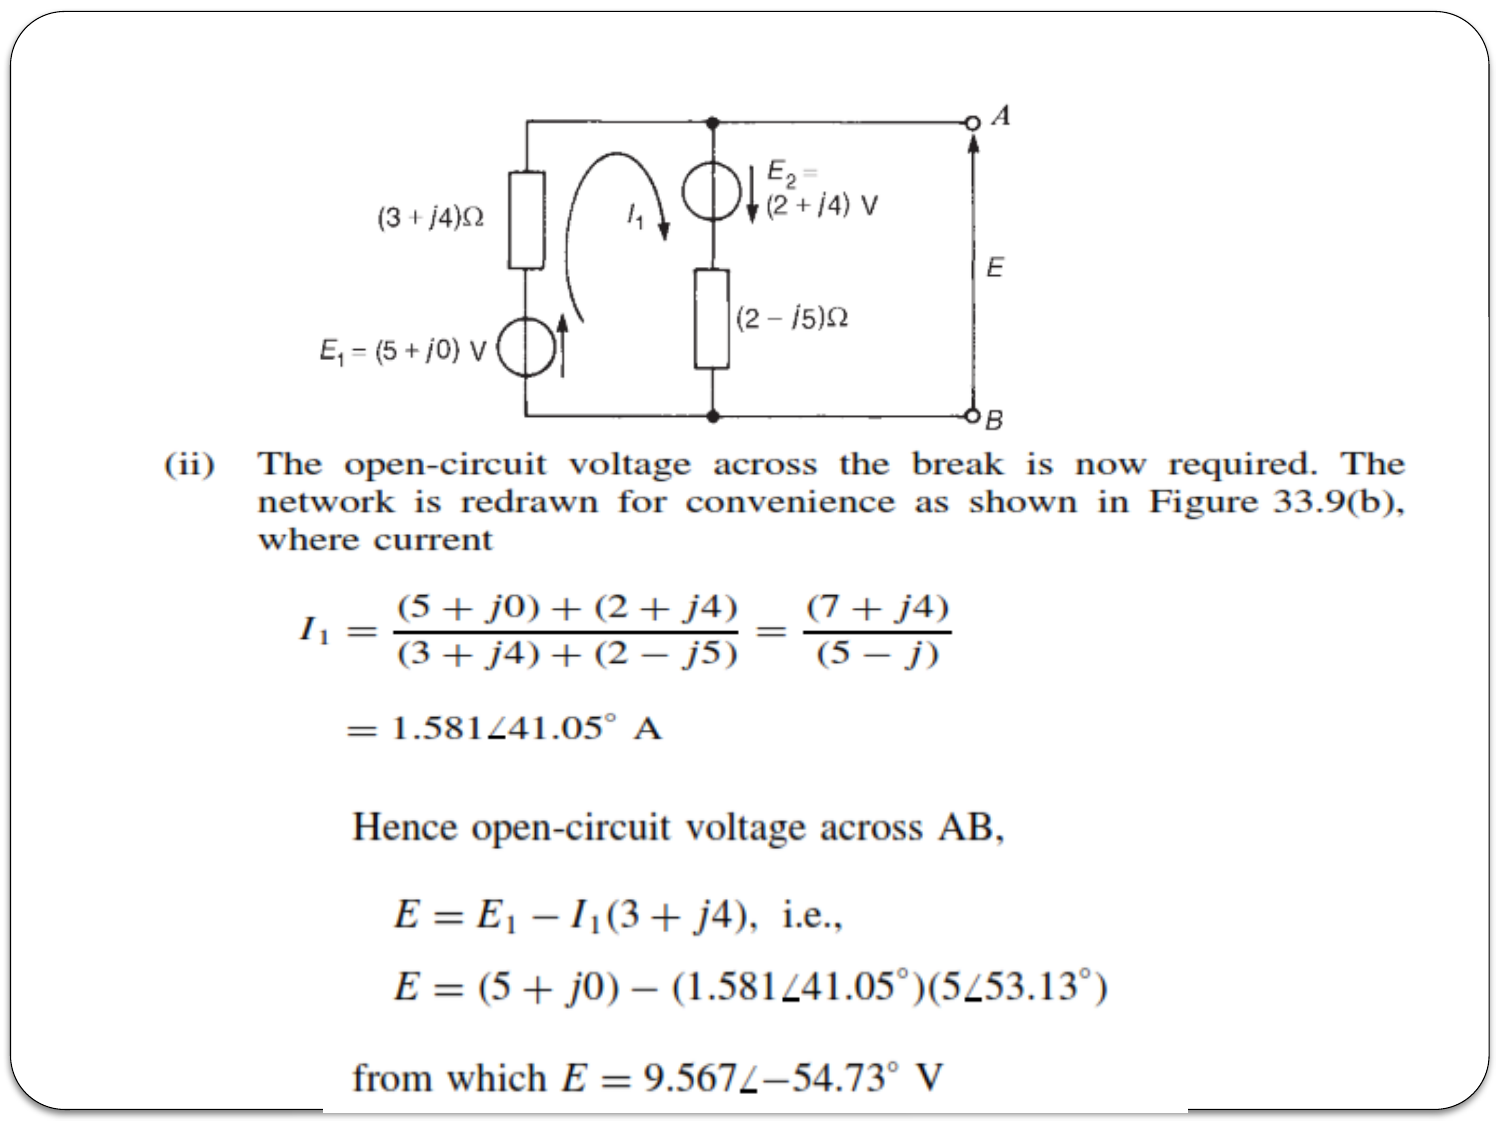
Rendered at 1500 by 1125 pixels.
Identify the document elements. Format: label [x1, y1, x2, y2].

picture [149, 62, 1426, 1113]
